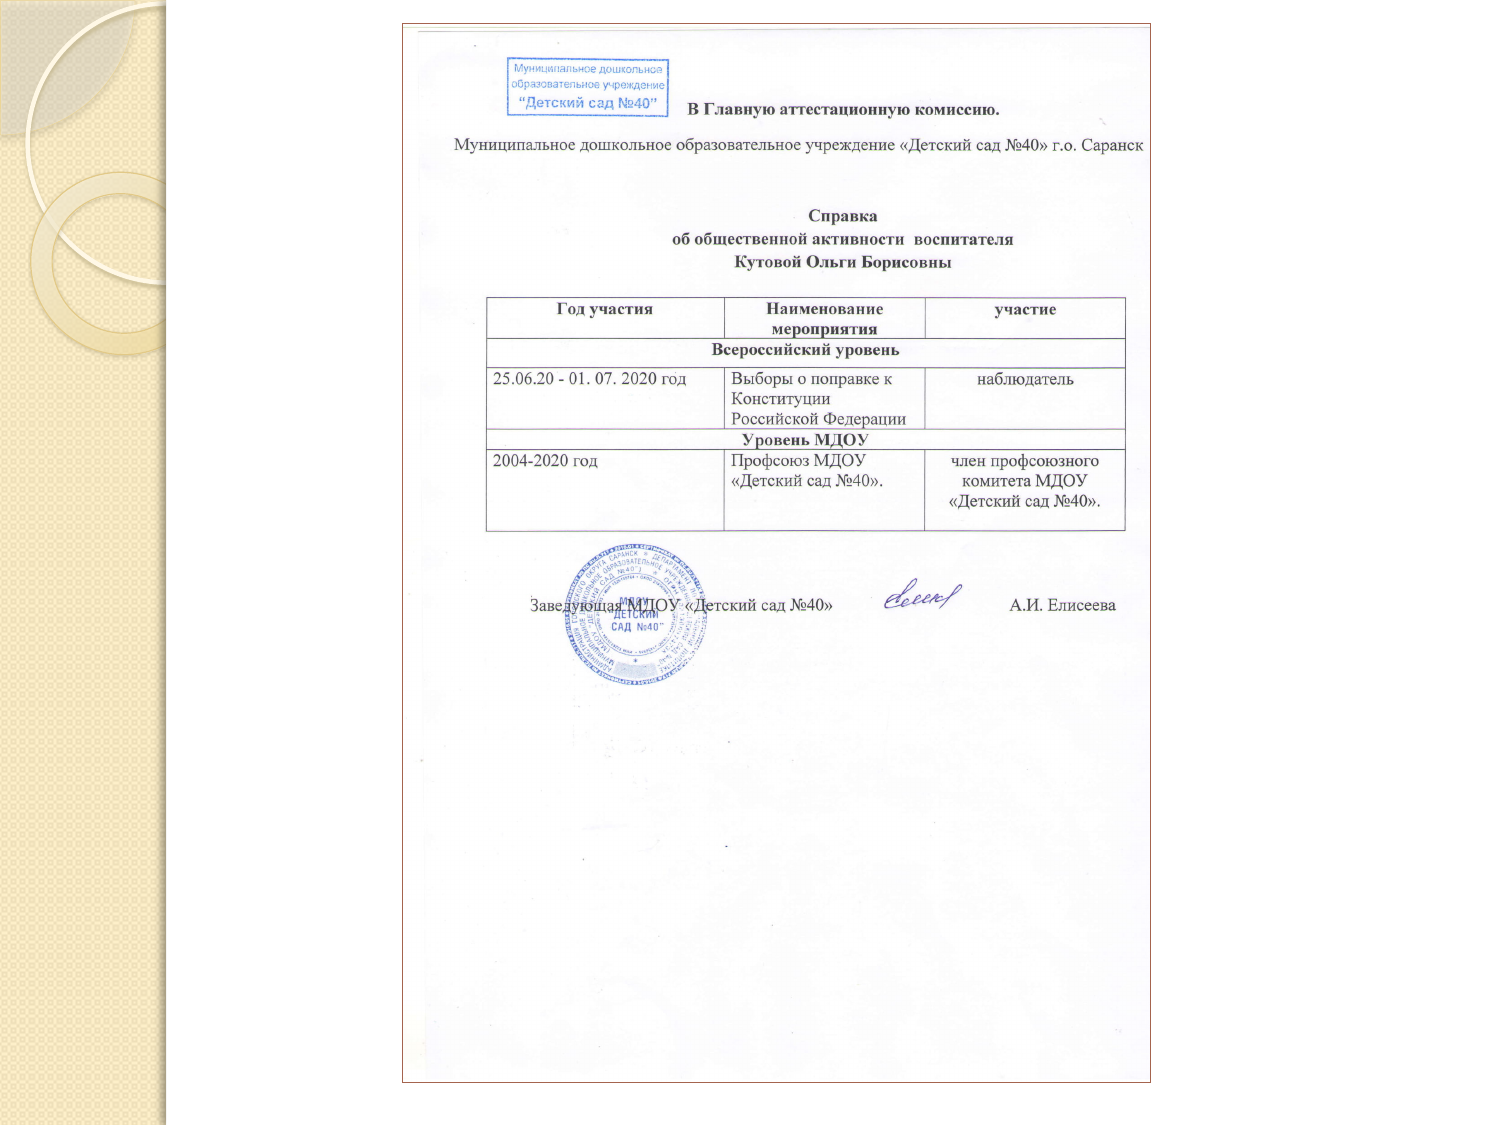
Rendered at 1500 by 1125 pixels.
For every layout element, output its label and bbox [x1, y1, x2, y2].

picture [401, 23, 1152, 1083]
